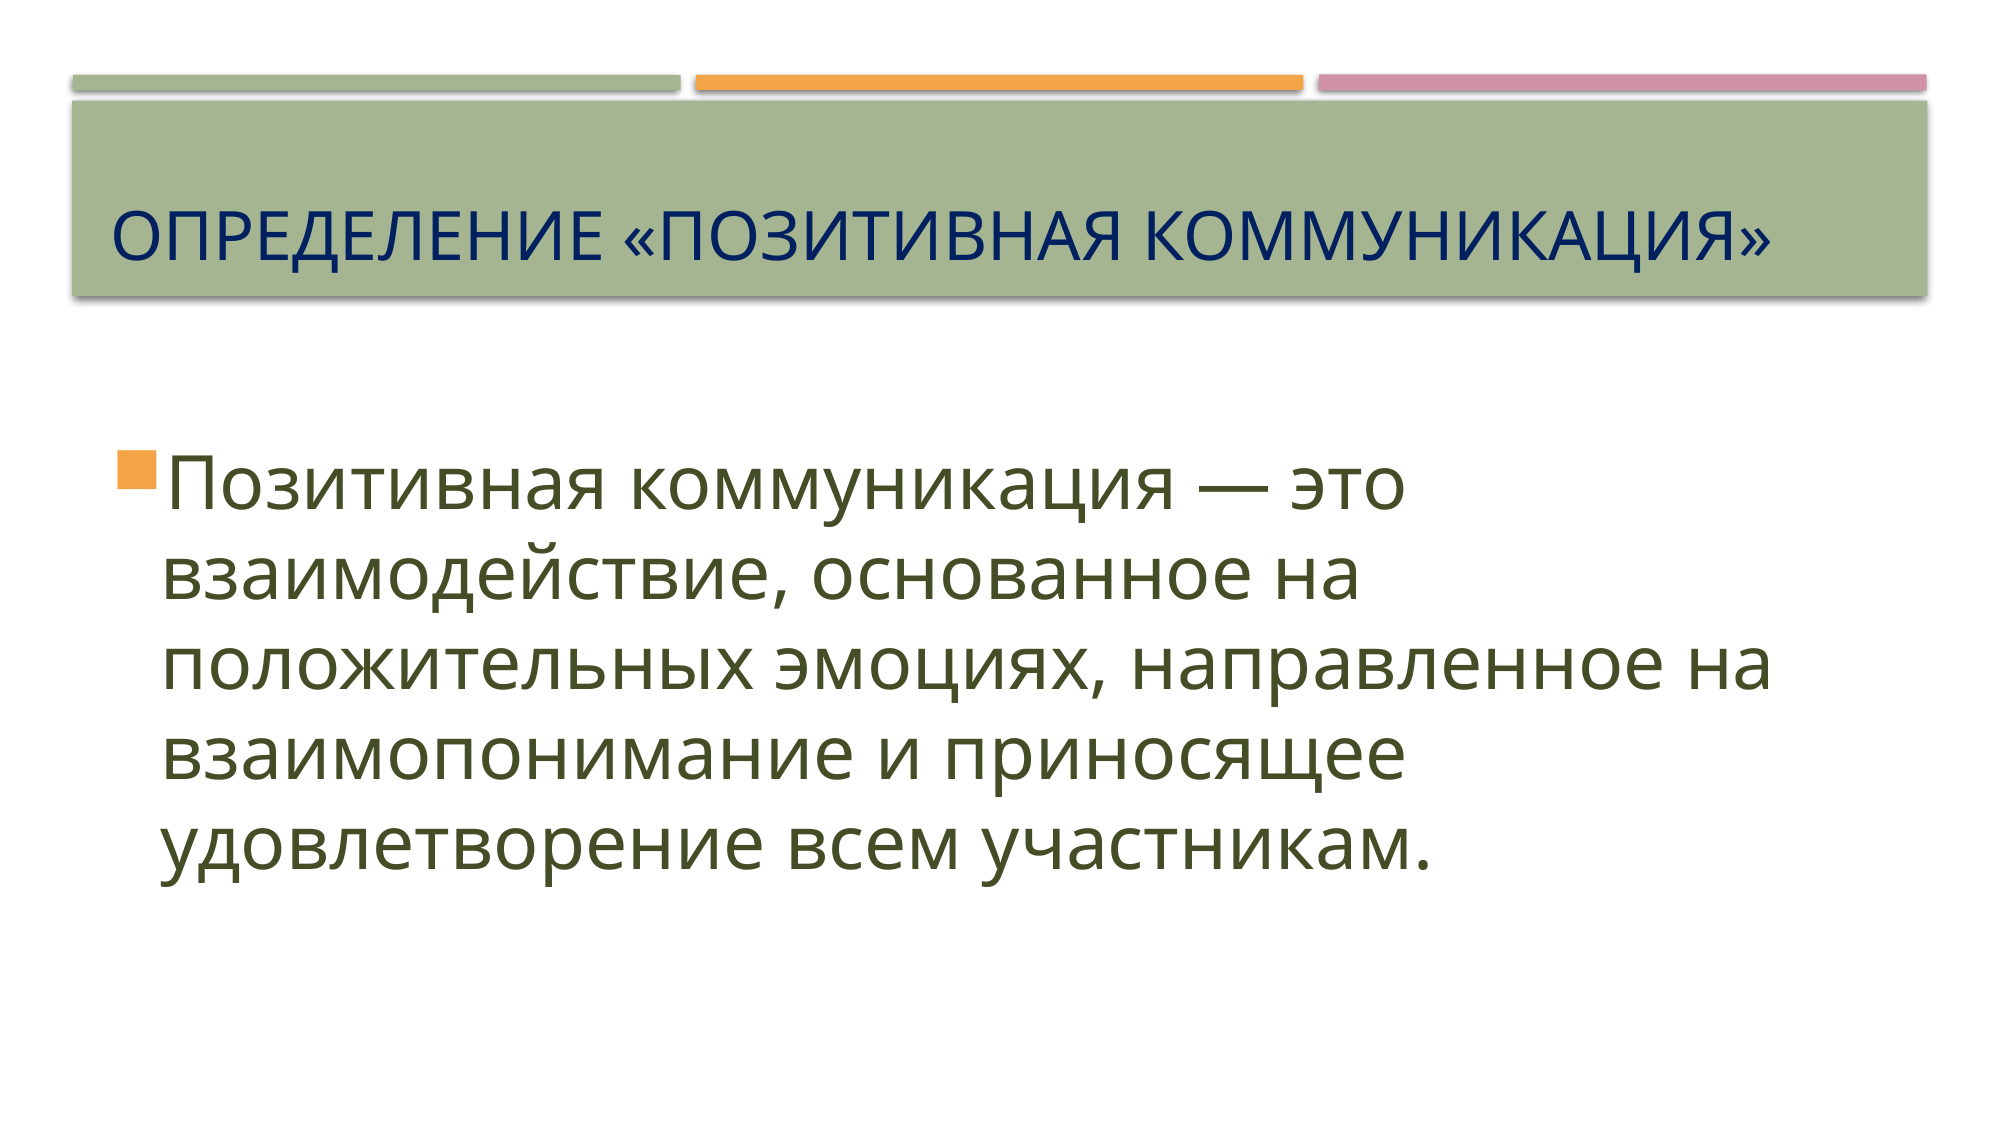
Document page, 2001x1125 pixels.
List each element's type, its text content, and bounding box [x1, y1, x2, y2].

list Позитивная коммуникация — это взаимодействие, основанное на положительных эмоциях, направленное на взаимопонимание и приносящее удовлетворение всем участникам. [95, 357, 1905, 962]
title определение «позитивная коммуникация» [95, 115, 1905, 282]
